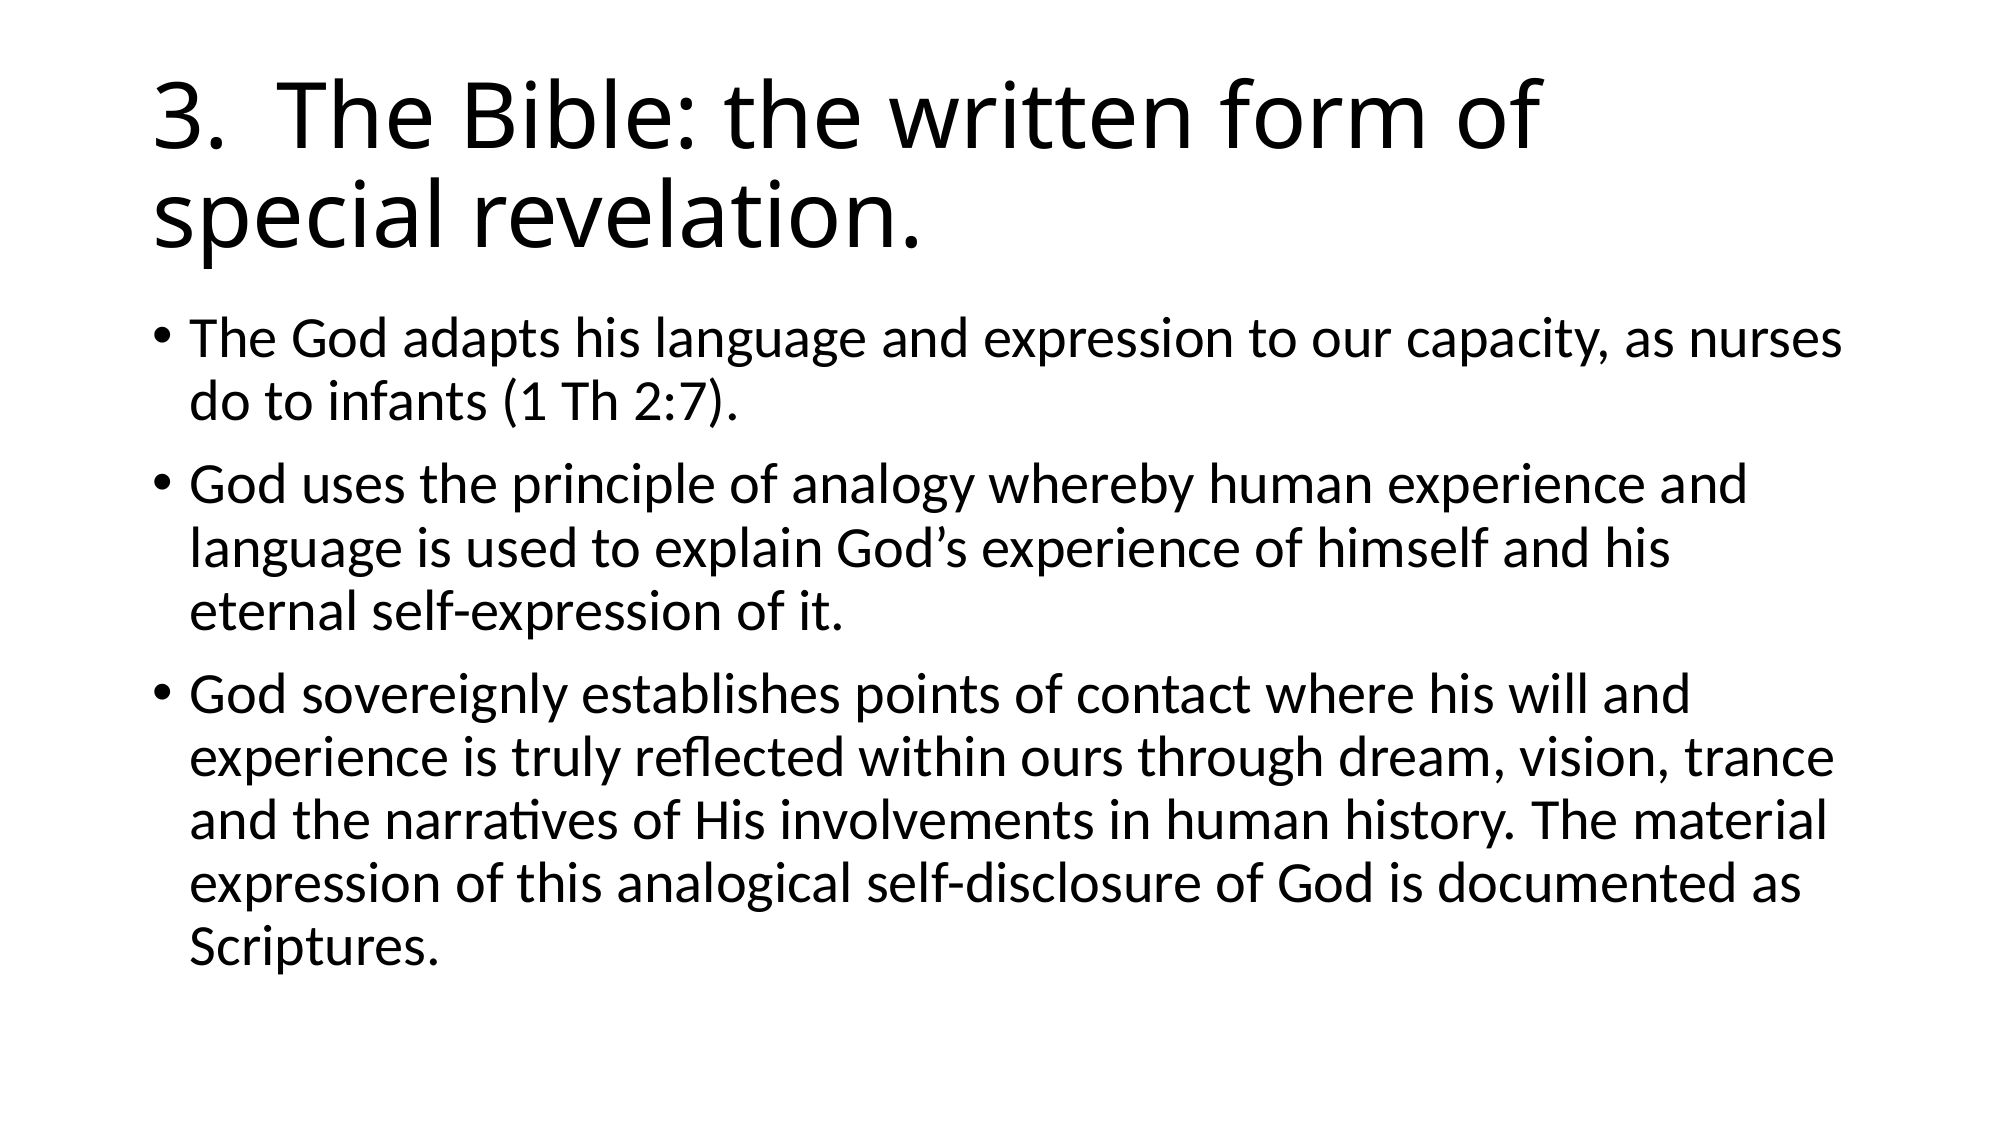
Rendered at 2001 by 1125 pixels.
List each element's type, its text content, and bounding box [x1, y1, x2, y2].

list The God adapts his language and expression to our capacity, as nurses do to infants (1 Th 2:7). God uses the principle of analogy whereby human experience and language is used to explain God’s experience of himself and his eternal self-expression of it. God sovereignly establishes points of contact where his will and experience is truly reflected within ours through dream, vision, trance and the narratives of His involvements in human history. The material expression of this analogical self-disclosure of God is documented as Scriptures. [137, 299, 1863, 1014]
title 3. The Bible: the written form of special revelation. [137, 59, 1863, 278]
